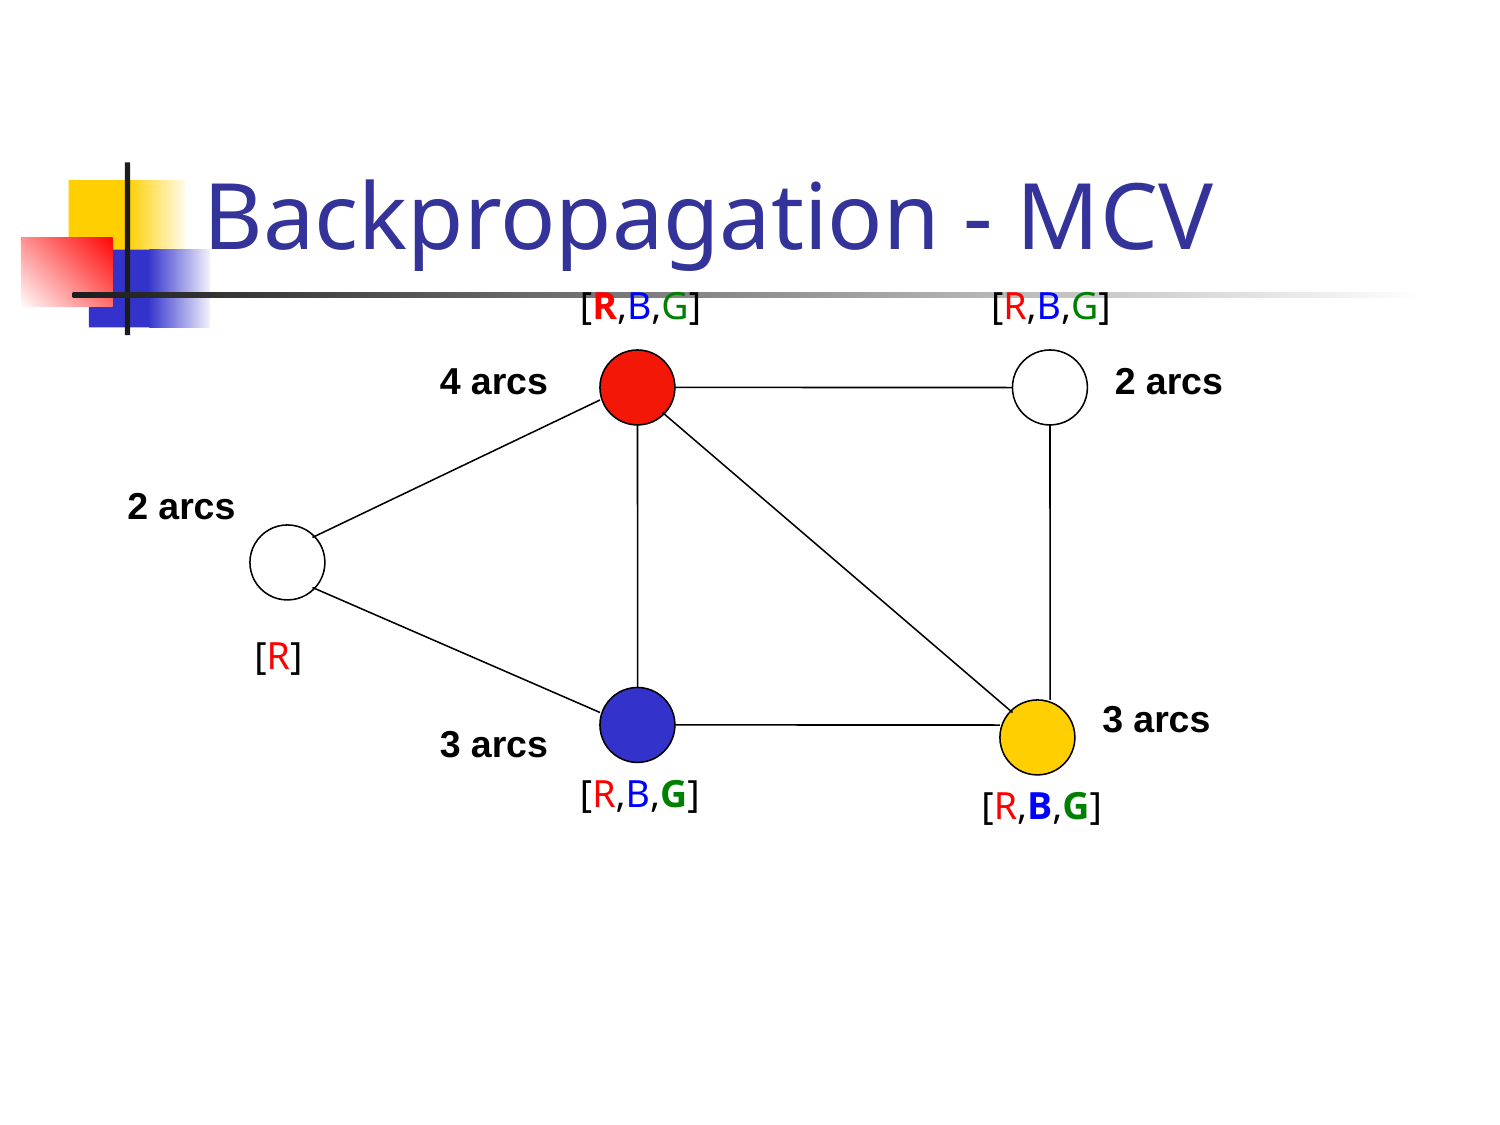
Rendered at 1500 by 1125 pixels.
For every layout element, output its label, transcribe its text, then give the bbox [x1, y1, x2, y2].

text_box [R,B,G] [977, 274, 1125, 335]
text_box [R,B,G] [966, 774, 1117, 835]
text_box 4 arcs [424, 349, 588, 410]
text_box [599, 687, 675, 762]
text_box [1012, 349, 1088, 425]
text_box [R] [239, 624, 318, 685]
text_box [R,B,G] [566, 274, 715, 335]
text_box [999, 699, 1075, 774]
text_box 2 arcs [112, 474, 275, 535]
text_box 2 arcs [1099, 349, 1263, 410]
text_box [R,B,G] [565, 762, 715, 823]
text_box [599, 349, 675, 425]
text_box [249, 524, 325, 600]
text_box 3 arcs [1087, 687, 1250, 748]
title Backpropagation - MCV [188, 34, 1468, 276]
text_box 3 arcs [424, 712, 588, 773]
